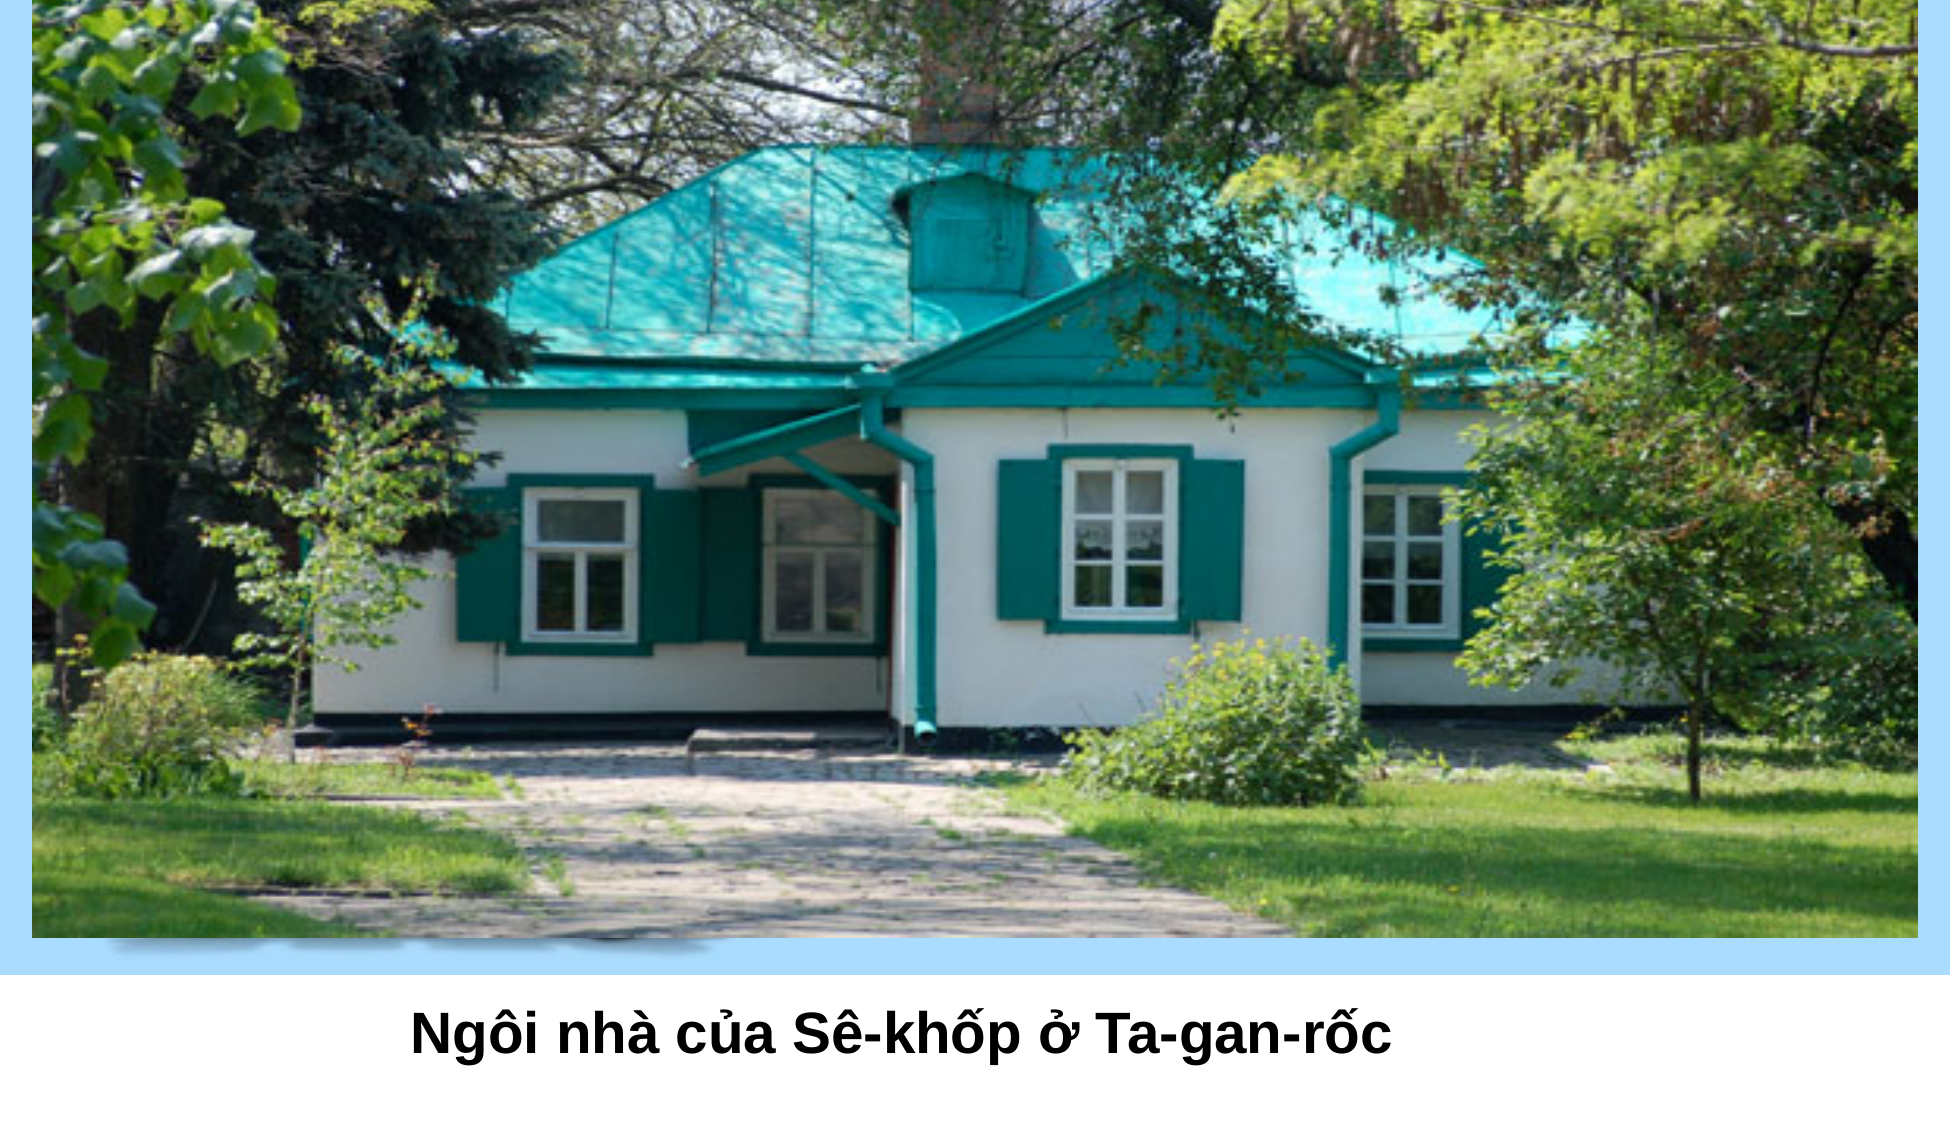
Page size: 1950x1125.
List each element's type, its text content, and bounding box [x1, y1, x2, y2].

picture [0, 0, 1950, 976]
text_box Ngôi nhà của Sê-khốp ở Ta-gan-rốc [396, 987, 1409, 1073]
